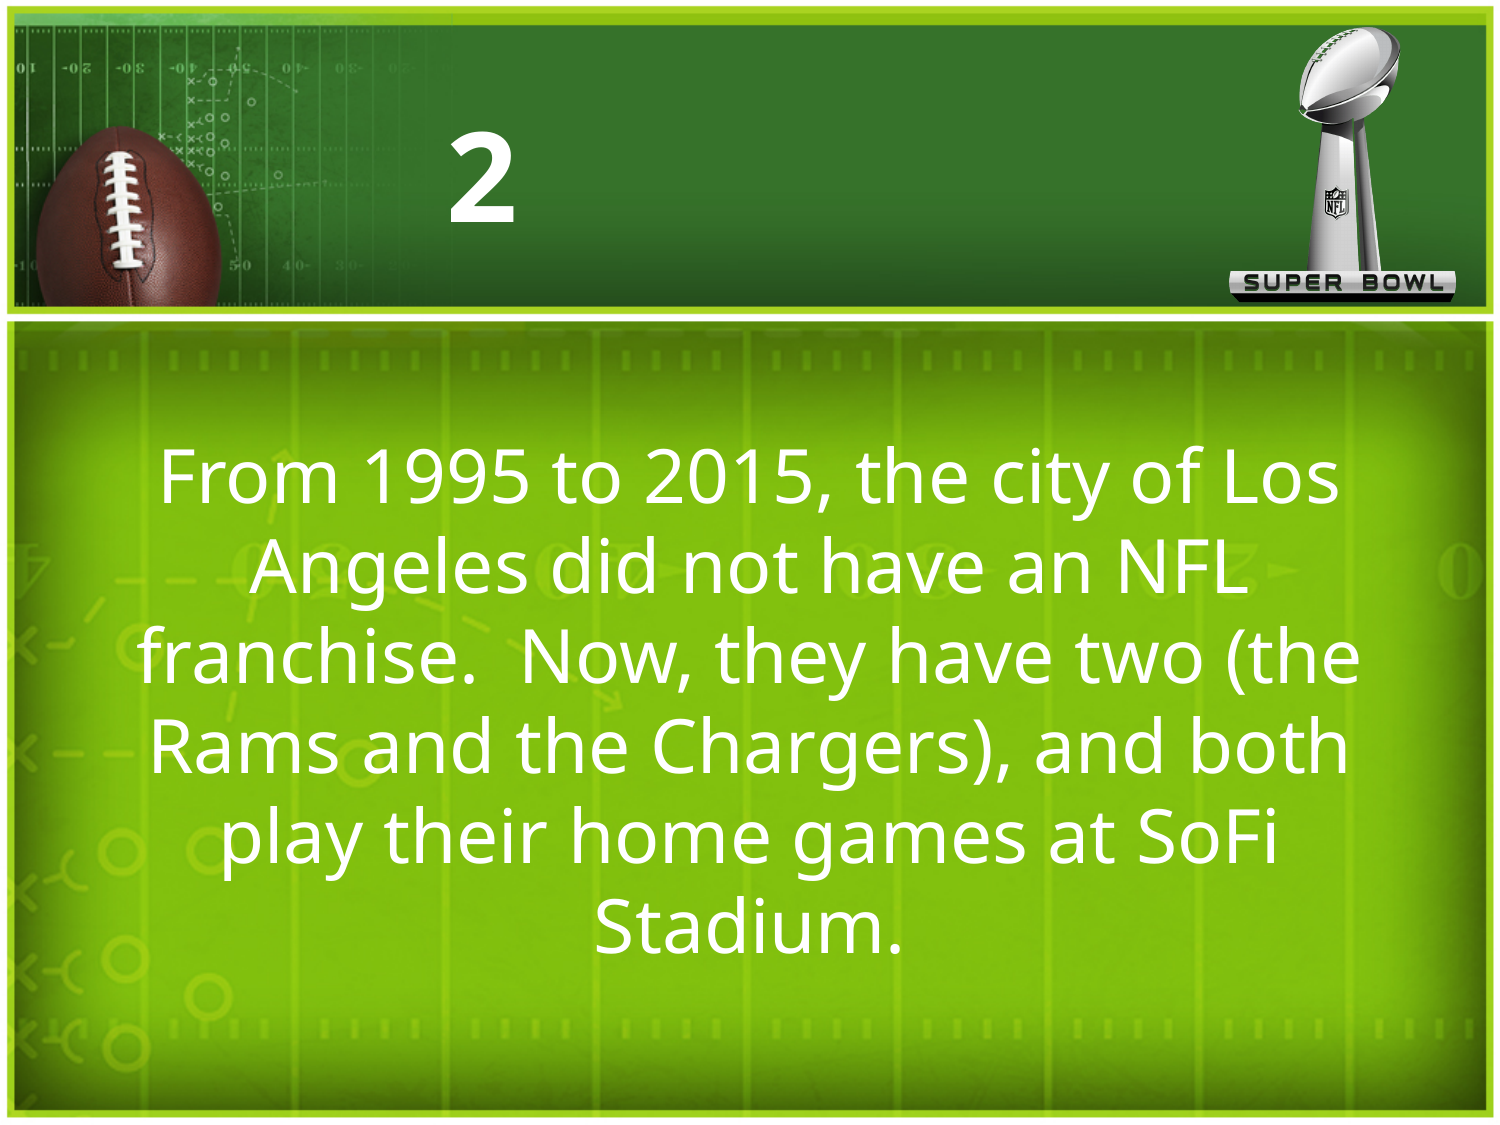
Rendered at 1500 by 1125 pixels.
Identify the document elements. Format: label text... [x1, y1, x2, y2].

title 2 [430, 113, 1223, 232]
list From 1995 to 2015, the city of Los Angeles did not have an NFL franchise. Now, they have two (the Rams and the Chargers), and both play their home games at SoFi Stadium. [121, 420, 1379, 865]
picture [0, 0, 1500, 1125]
